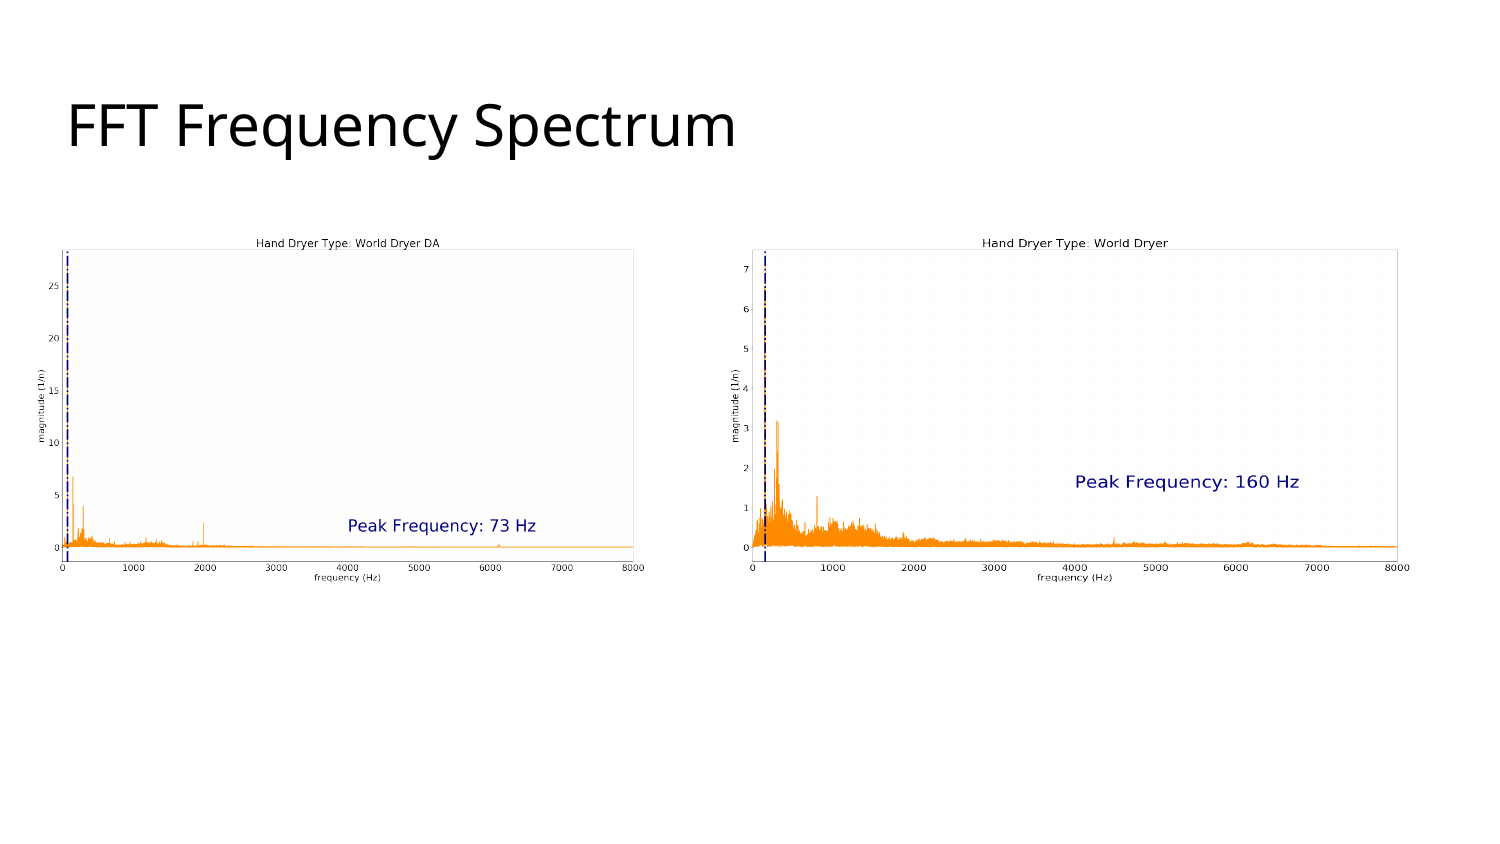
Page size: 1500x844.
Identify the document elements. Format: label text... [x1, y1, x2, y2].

picture [35, 236, 647, 585]
title FFT Frequency Spectrum [51, 72, 1449, 167]
picture [728, 236, 1414, 585]
